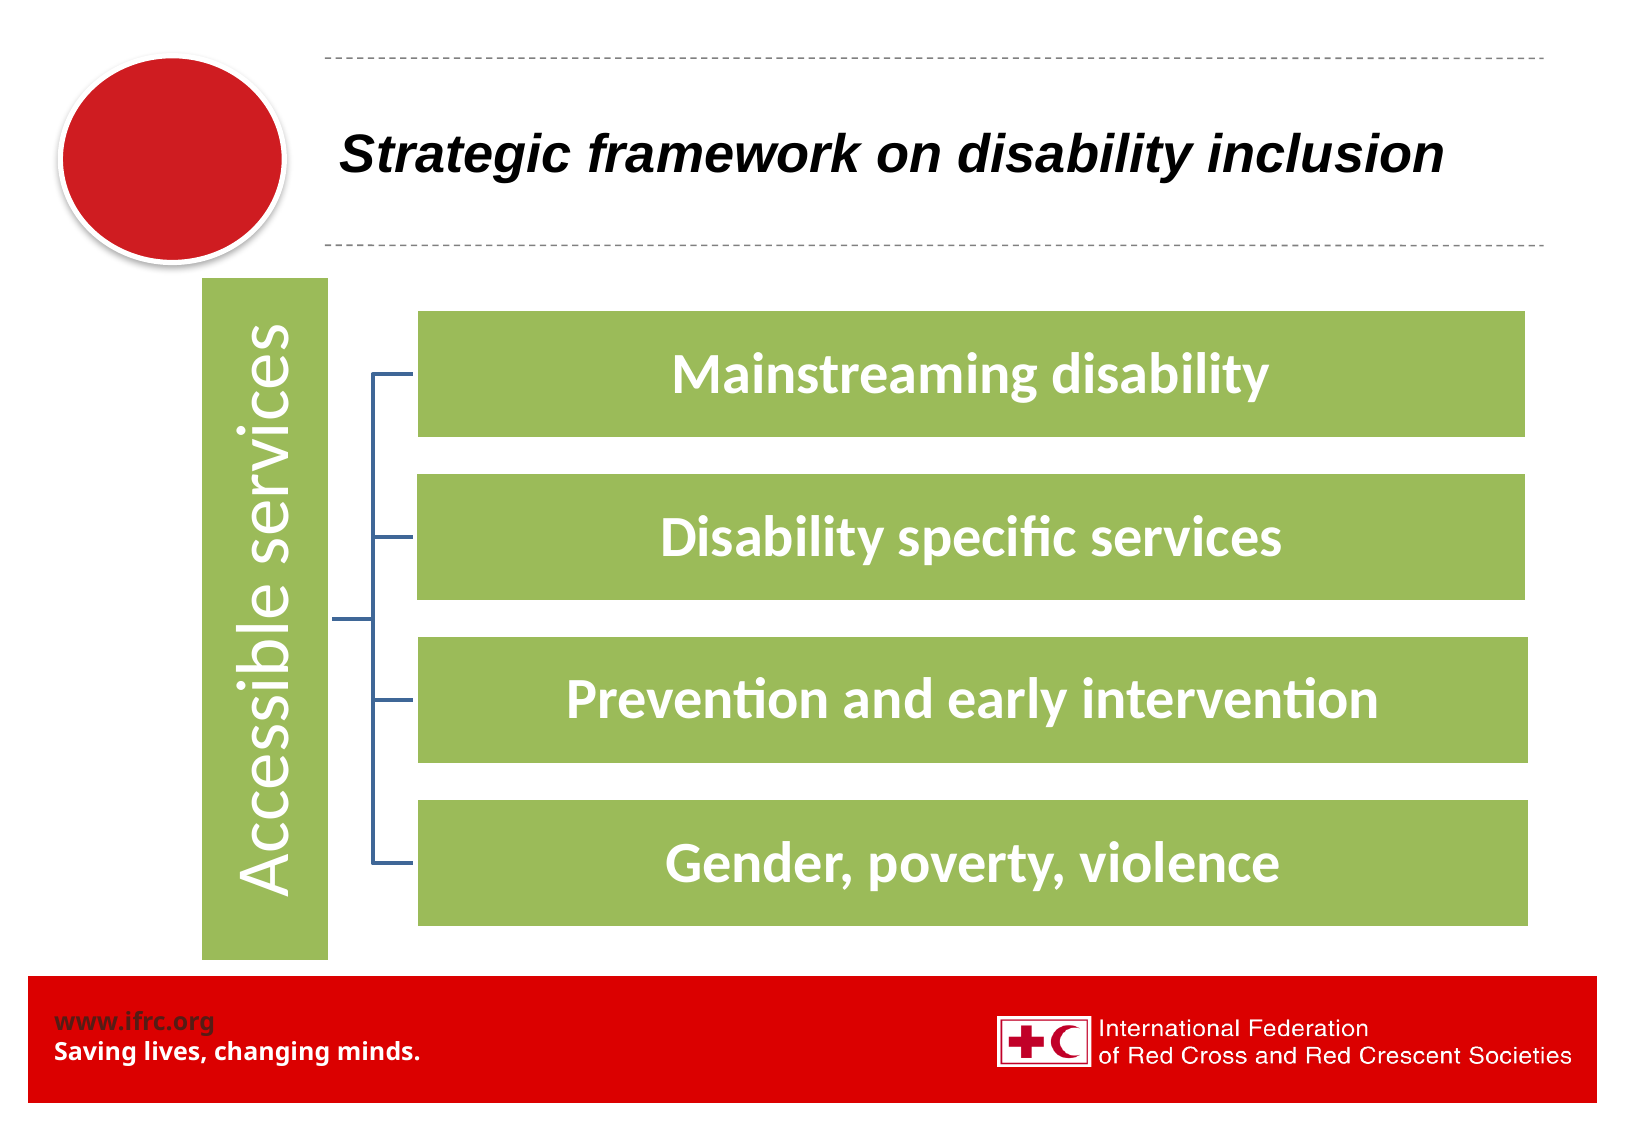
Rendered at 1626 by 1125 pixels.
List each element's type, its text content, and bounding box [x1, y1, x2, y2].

title Strategic framework on disability inclusion [324, 57, 1544, 246]
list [186, 274, 1544, 963]
picture [997, 1016, 1571, 1067]
